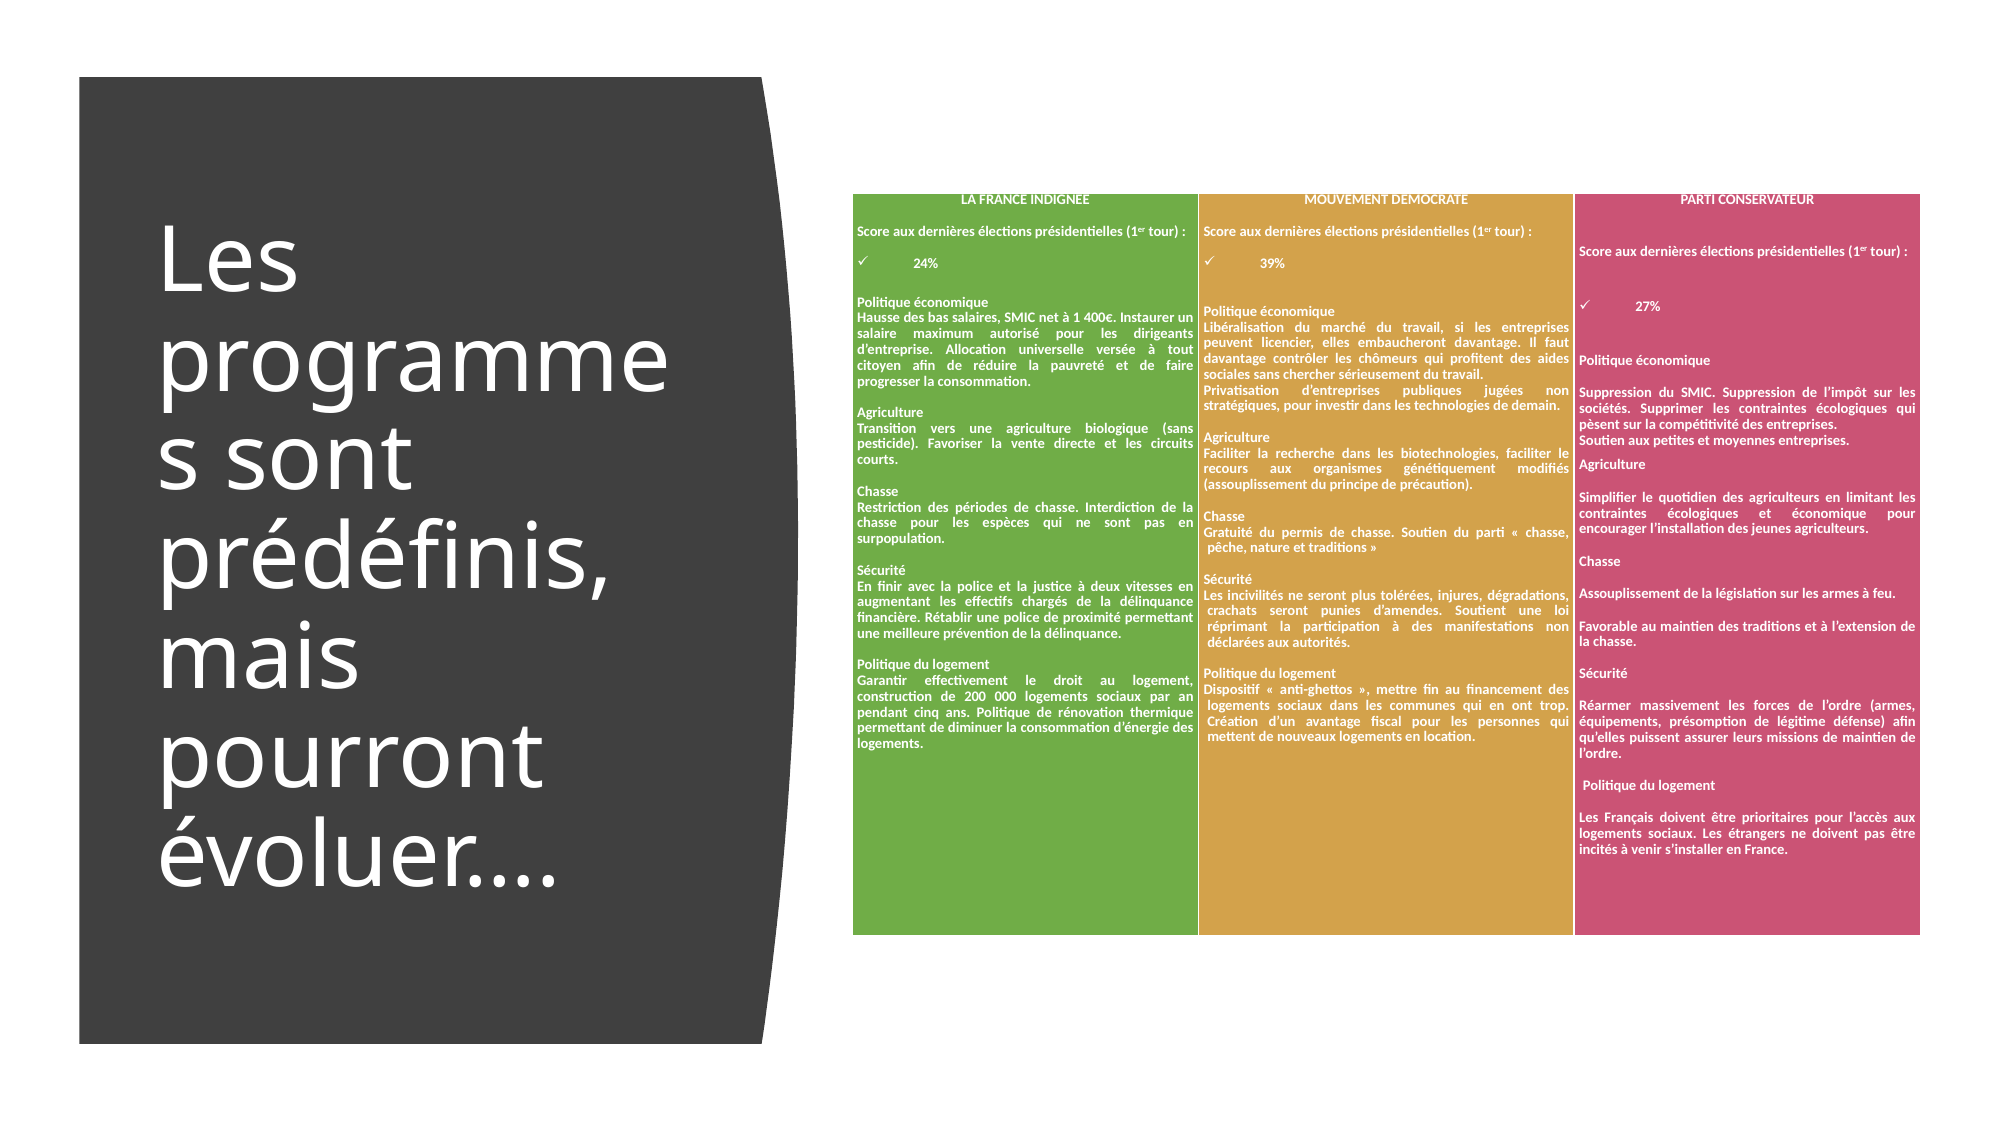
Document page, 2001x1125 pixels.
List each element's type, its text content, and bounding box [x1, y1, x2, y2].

table_header LA FRANCE INDIGNEE Score aux dernières élections présidentielles (1er tour) : 24% Politique économique Hausse des bas salaires, SMIC net à 1 400€. Instaurer un salaire maximum autorisé pour les dirigeants d’entreprise. Allocation universelle versée à tout citoyen afin de réduire la pauvreté et de faire progresser la consommation. Agriculture Transition vers une agriculture biologique (sans pesticide). Favoriser la vente directe et les circuits courts. Chasse Restriction des périodes de chasse. Interdiction de la chasse pour les espèces qui ne sont pas en surpopulation. Sécurité En finir avec la police et la justice à deux vitesses en augmentant les effectifs chargés de la délinquance financière. Rétablir une police de proximité permettant une meilleure prévention de la délinquance. Politique du logement Garantir effectivement le droit au logement, construction de 200 000 logements sociaux par an pendant cinq ans. Politique de rénovation thermique permettant de diminuer la consommation d’énergie des logements. [853, 194, 1198, 935]
text_box [78, 76, 800, 1045]
table_header PARTI CONSERVATEUR Score aux dernières élections présidentielles (1er tour) : 27% Politique économique Suppression du SMIC. Suppression de l’impôt sur les sociétés. Supprimer les contraintes écologiques qui pèsent sur la compétitivité des entreprises. Soutien aux petites et moyennes entreprises. Agriculture Simplifier le quotidien des agriculteurs en limitant les contraintes écologiques et économique pour encourager l’installation des jeunes agriculteurs. Chasse Assouplissement de la législation sur les armes à feu. Favorable au maintien des traditions et à l’extension de la chasse. Sécurité Réarmer massivement les forces de l’ordre (armes, équipements, présomption de légitime défense) afin qu’elles puissent assurer leurs missions de maintien de l’ordre. Politique du logement Les Français doivent être prioritaires pour l’accès aux logements sociaux. Les étrangers ne doivent pas être incités à venir s’installer en France. [1575, 194, 1920, 935]
title Les programmes sont prédéfinis, mais pourront évoluer…. [141, 166, 702, 953]
table_header MOUVEMENT DEMOCRATE Score aux dernières élections présidentielles (1er tour) : 39% Politique économique Libéralisation du marché du travail, si les entreprises peuvent licencier, elles embaucheront davantage. Il faut davantage contrôler les chômeurs qui profitent des aides sociales sans chercher sérieusement du travail. Privatisation d’entreprises publiques jugées non stratégiques, pour investir dans les technologies de demain. Agriculture Faciliter la recherche dans les biotechnologies, faciliter le recours aux organismes génétiquement modifiés (assouplissement du principe de précaution). Chasse Gratuité du permis de chasse. Soutien du parti « chasse, pêche, nature et traditions » Sécurité Les incivilités ne seront plus tolérées, injures, dégradations, crachats seront punies d’amendes. Soutient une loi réprimant la participation à des manifestations non déclarées aux autorités. Politique du logement Dispositif « anti-ghettos », mettre fin au financement des logements sociaux dans les communes qui en ont trop. Création d’un avantage fiscal pour les personnes qui mettent de nouveaux logements en location. [1199, 194, 1573, 935]
